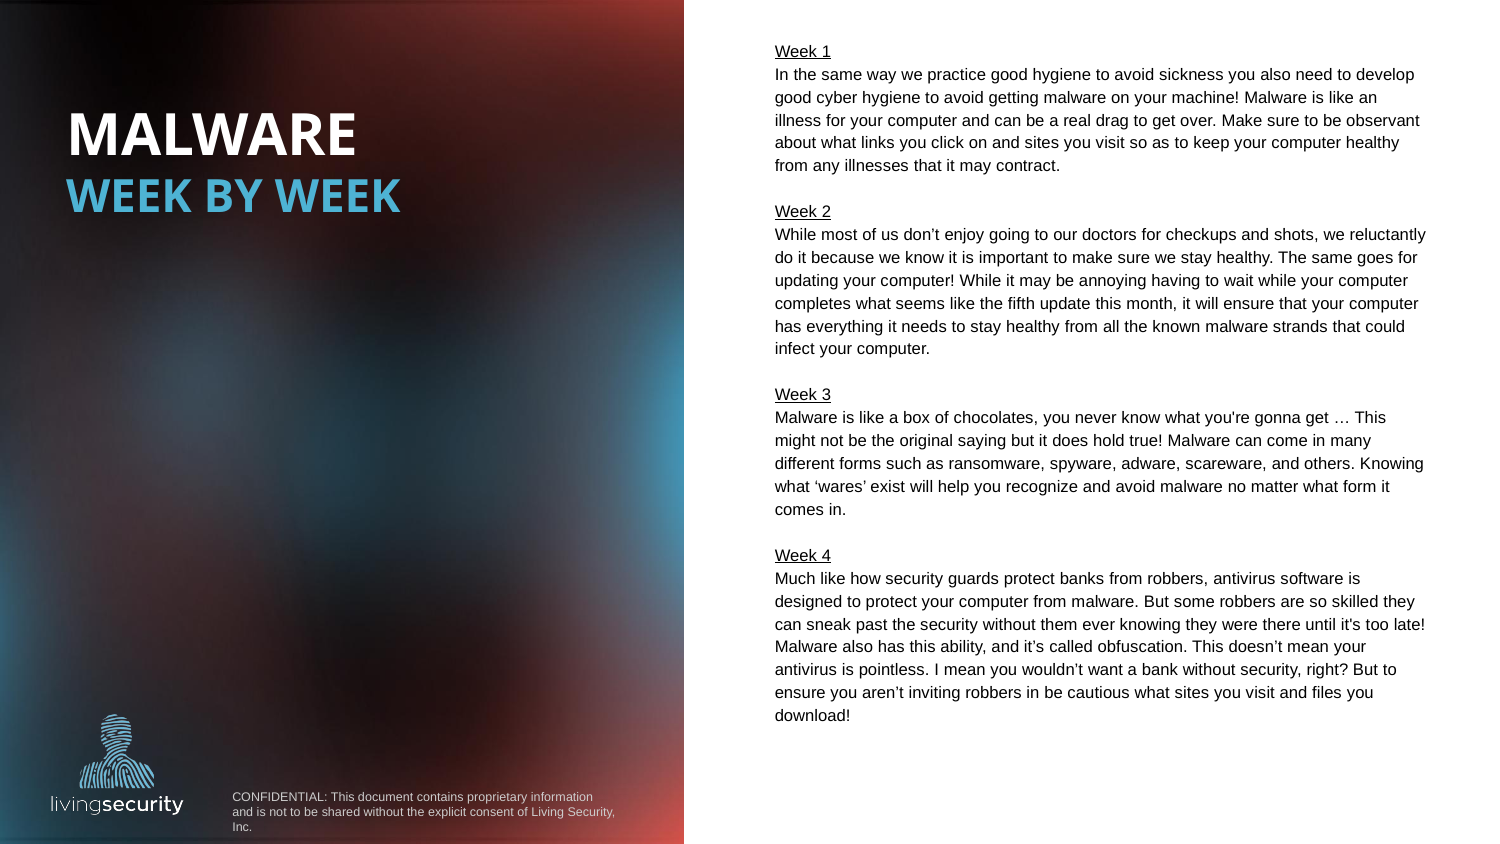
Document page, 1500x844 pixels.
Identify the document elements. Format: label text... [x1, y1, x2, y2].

picture [0, 0, 684, 844]
list Week 1 In the same way we practice good hygiene to avoid sickness you also need to develop good cyber hygiene to avoid getting malware on your machine! Malware is like an illness for your computer and can be a real drag to get over. Make sure to be observant about what links you click on and sites you visit so as to keep your computer healthy from any illnesses that it may contract. Week 2 While most of us don’t enjoy going to our doctors for checkups and shots, we reluctantly do it because we know it is important to make sure we stay healthy. The same goes for updating your computer! While it may be annoying having to wait while your computer completes what seems like the fifth update this month, it will ensure that your computer has everything it needs to stay healthy from all the known malware strands that could infect your computer. Week 3 Malware is like a box of chocolates, you never know what you're gonna get … This might not be the original saying but it does hold true! Malware can come in many different forms such as ransomware, spyware, adware, scareware, and others. Knowing what ‘wares’ exist will help you recognize and avoid malware no matter what form it comes in. Week 4 Much like how security guards protect banks from robbers, antivirus software is designed to protect your computer from malware. But some robbers are so skilled they can sneak past the security without them ever knowing they were there until it's too late! Malware also has this ability, and it’s called obfuscation. This doesn’t mean your antivirus is pointless. I mean you wouldn’t want a bank without security, right? But to ensure you aren’t inviting robbers in be cautious what sites you visit and files you download! [759, 22, 1444, 794]
title MALWARE WEEK BY WEEK [51, 82, 660, 494]
